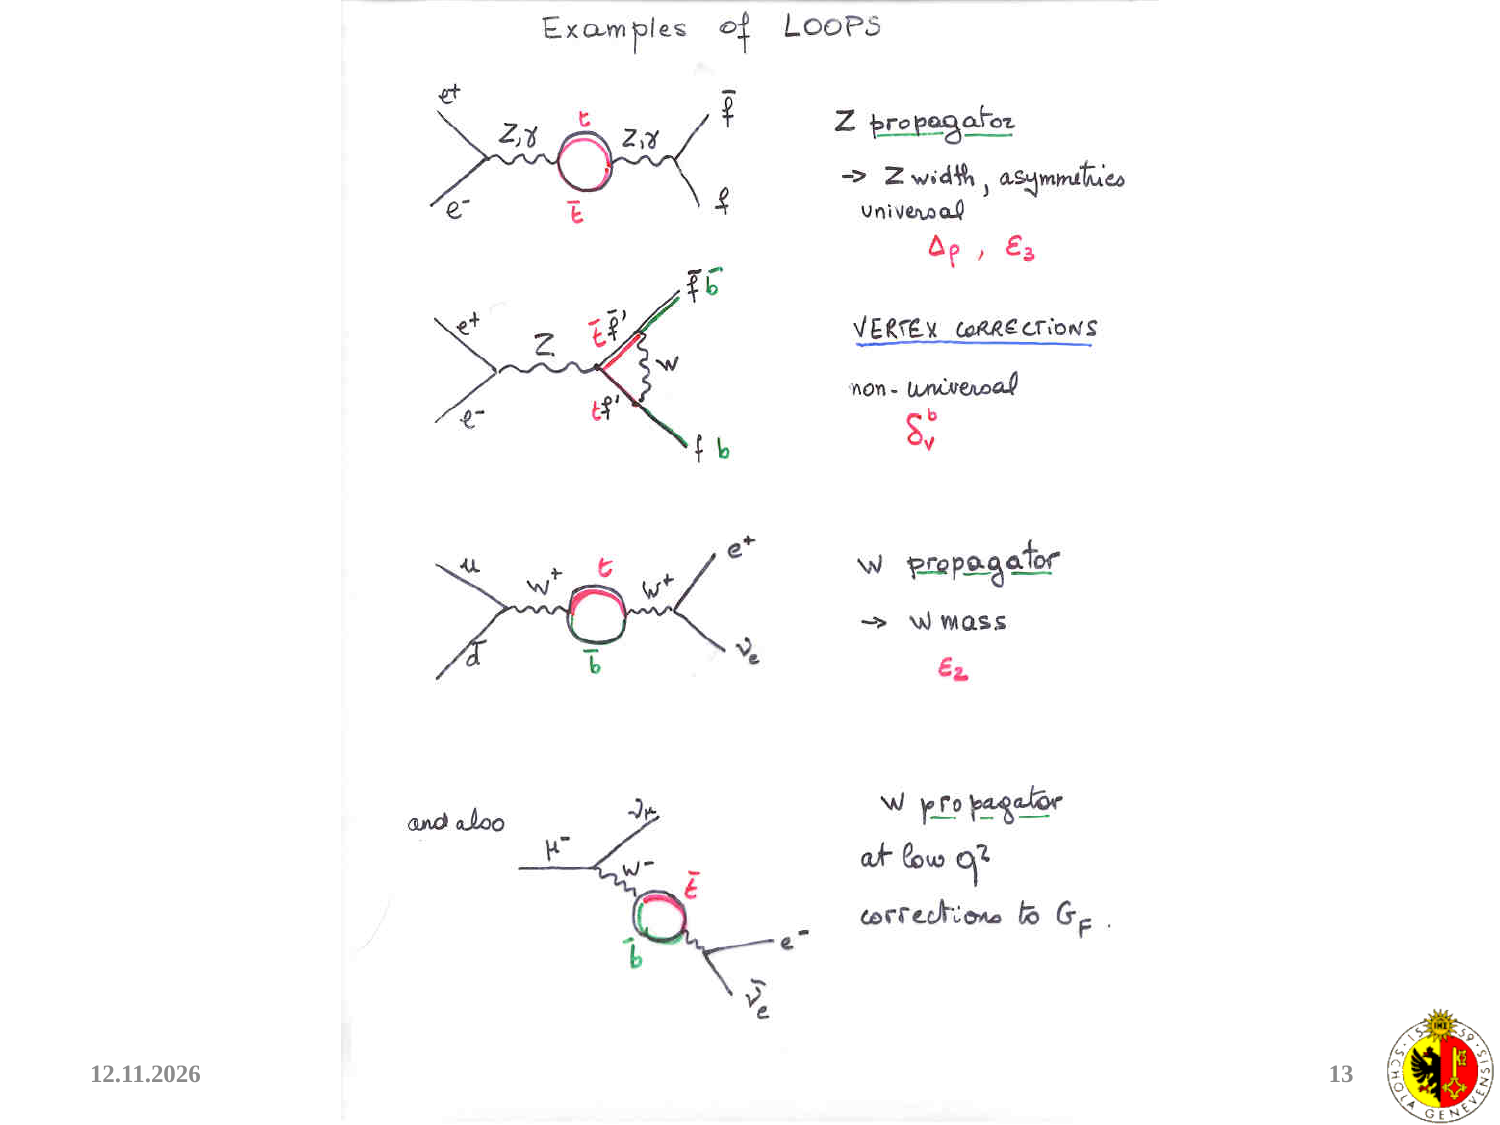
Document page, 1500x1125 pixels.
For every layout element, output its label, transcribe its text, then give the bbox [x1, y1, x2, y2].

picture [1380, 1005, 1500, 1125]
picture [341, 0, 1159, 1125]
slide_number 13 [1164, 1042, 1369, 1103]
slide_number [75, 1042, 335, 1103]
